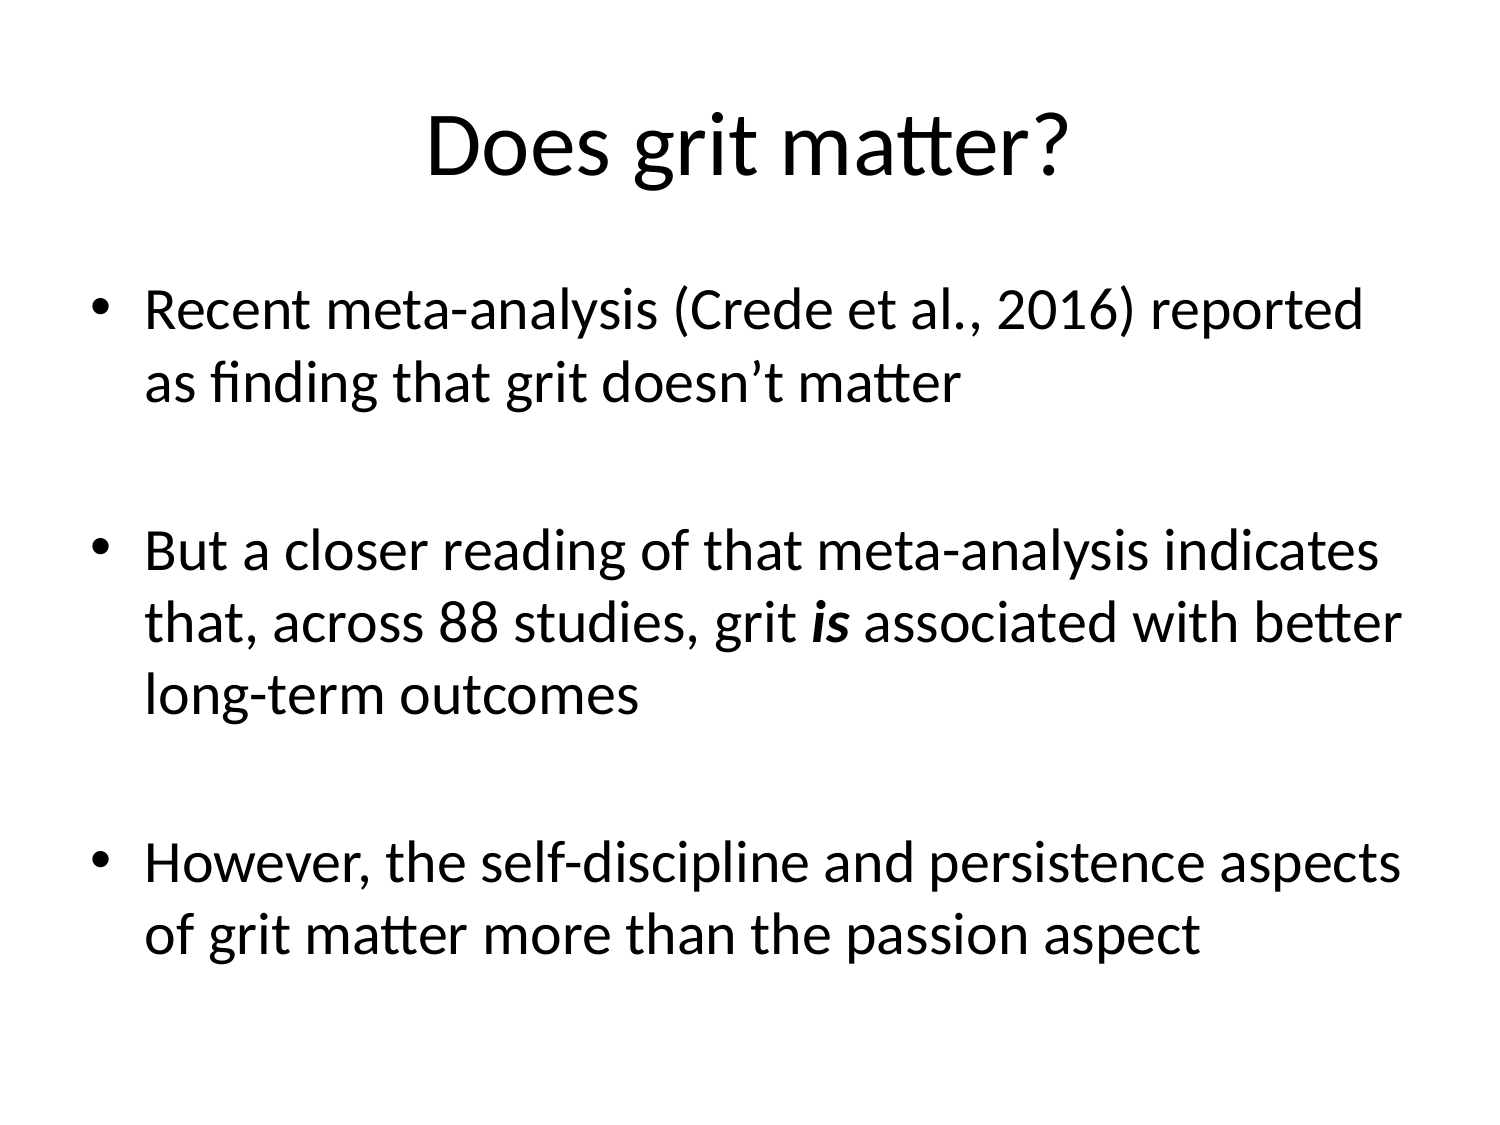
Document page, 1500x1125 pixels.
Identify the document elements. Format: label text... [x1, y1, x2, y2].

title Does grit matter? [75, 45, 1425, 233]
list Recent meta-analysis (Crede et al., 2016) reported as finding that grit doesn’t matter But a closer reading of that meta-analysis indicates that, across 88 studies, grit is associated with better long-term outcomes However, the self-discipline and persistence aspects of grit matter more than the passion aspect [75, 262, 1425, 1005]
